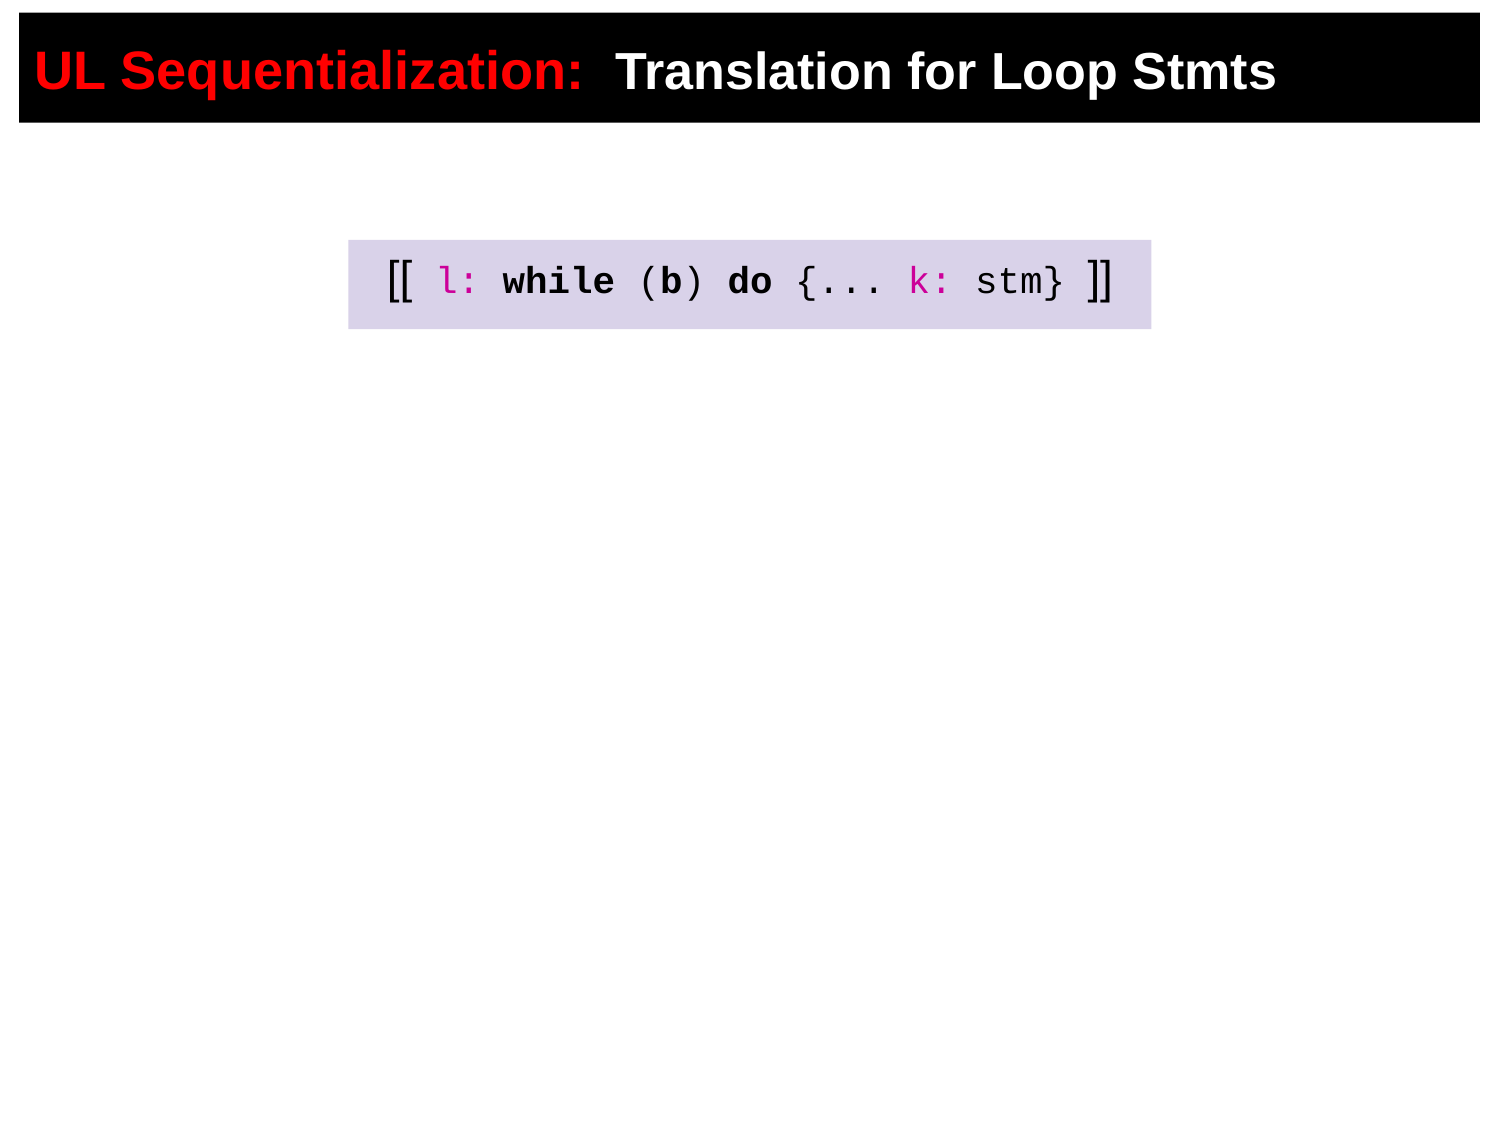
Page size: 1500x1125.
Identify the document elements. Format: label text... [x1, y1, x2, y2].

text_box [[ l: while (b) do {... k: stm} ]] [348, 239, 1152, 330]
title UL Sequentialization: Translation for Loop Stmts [19, 12, 1480, 123]
